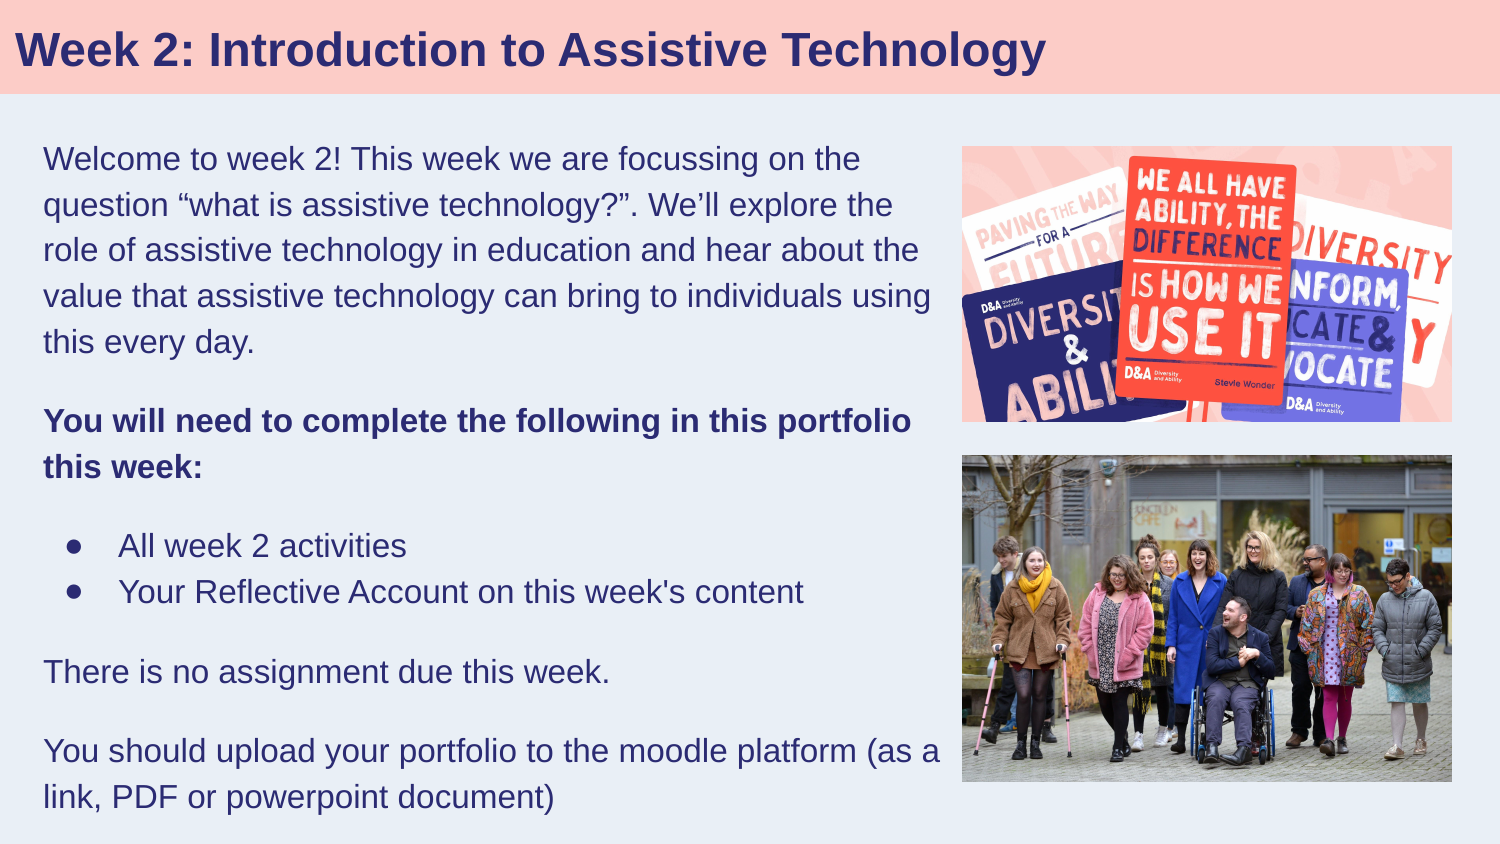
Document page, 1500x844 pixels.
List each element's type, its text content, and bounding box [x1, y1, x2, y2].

picture [962, 455, 1452, 782]
picture [962, 146, 1452, 423]
title Week 2: Introduction to Assistive Technology [0, 0, 1500, 94]
list Welcome to week 2! This week we are focussing on the question “what is assistive technology?”. We’ll explore the role of assistive technology in education and hear about the value that assistive technology can bring to individuals using this every day. You will need to complete the following in this portfolio this week: All week 2 activities Your Reflective Account on this week's content There is no assignment due this week. You should upload your portfolio to the moodle platform (as a link, PDF or powerpoint document) [43, 130, 954, 812]
